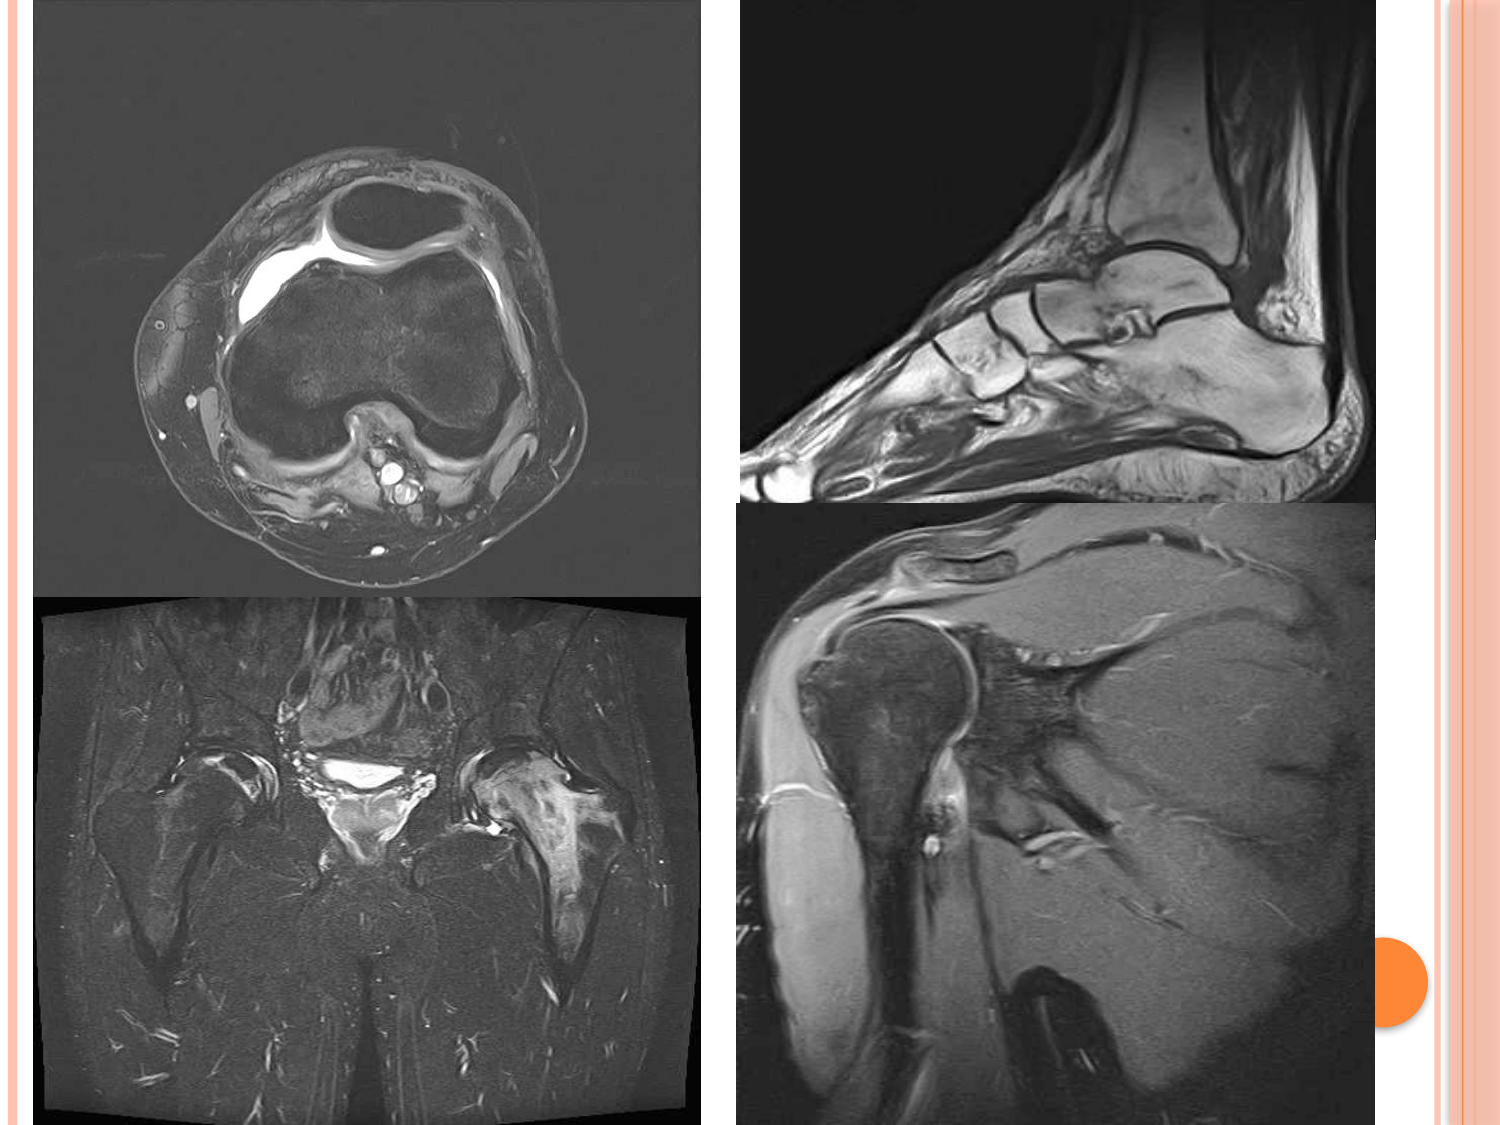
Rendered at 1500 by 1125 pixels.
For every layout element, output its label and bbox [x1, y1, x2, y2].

picture [32, 0, 701, 1125]
picture [735, 502, 1375, 1125]
list [739, 0, 1377, 502]
